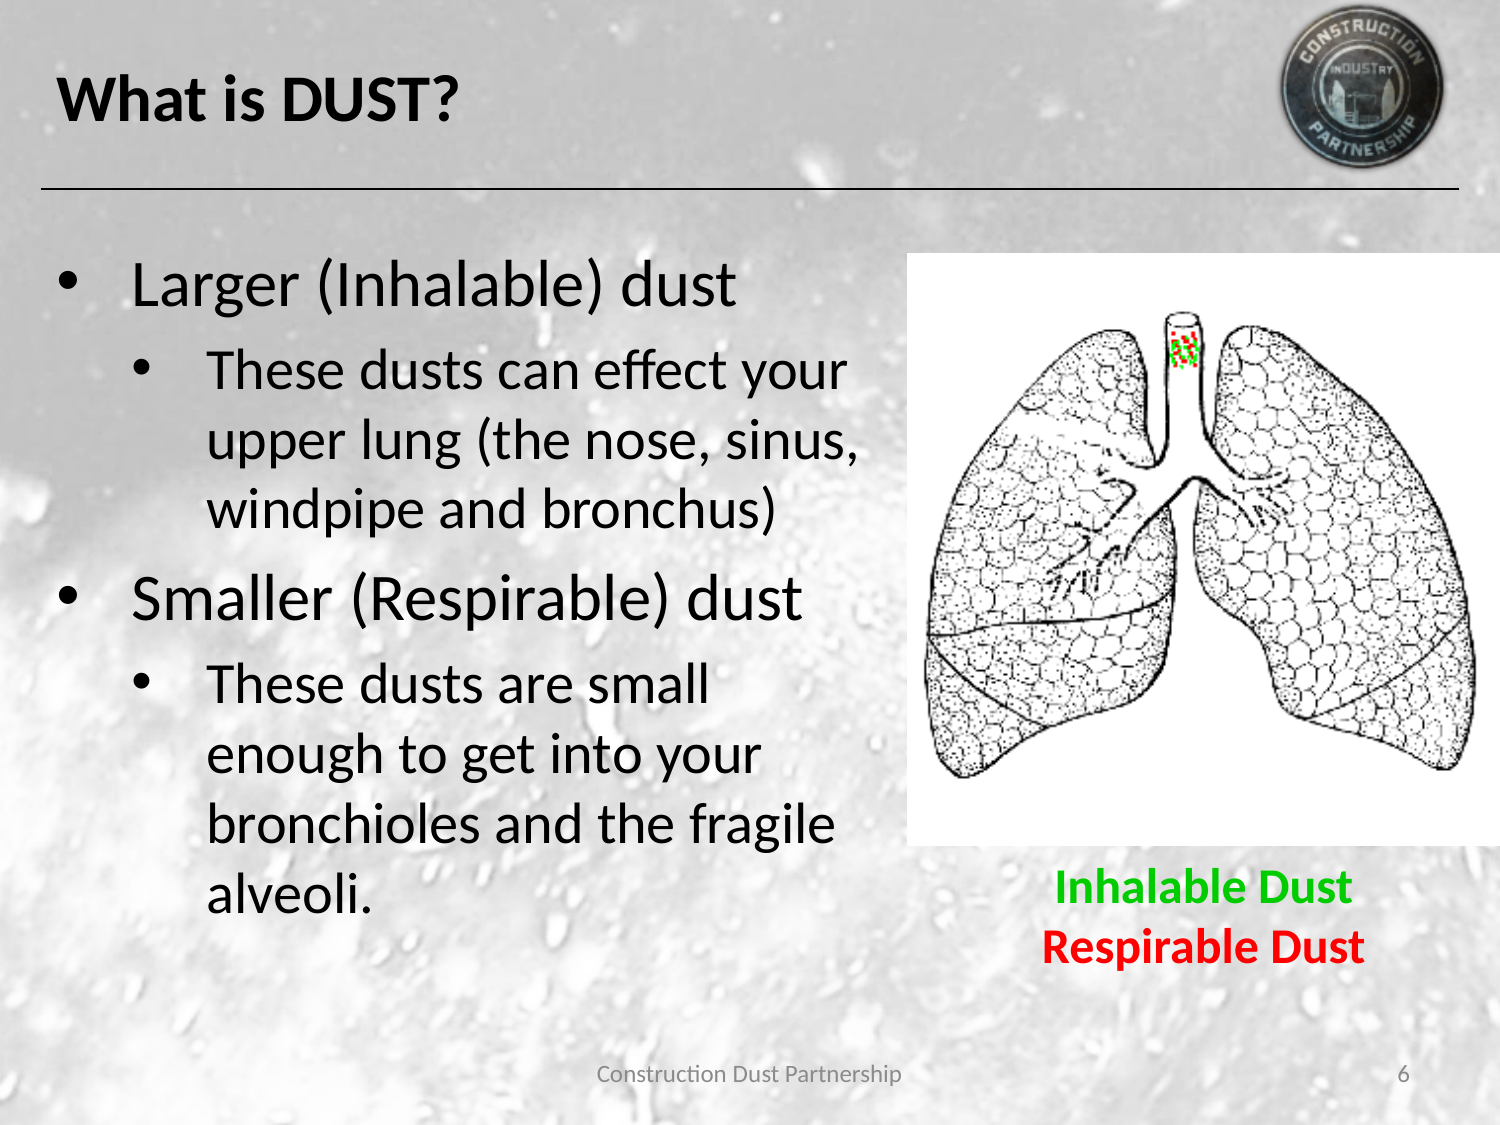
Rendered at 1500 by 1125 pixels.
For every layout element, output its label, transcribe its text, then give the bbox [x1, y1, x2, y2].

title What is DUST? [40, 50, 1210, 139]
footer Construction Dust Partnership [512, 1042, 988, 1103]
picture [907, 253, 1500, 847]
slide_number 6 [1074, 1042, 1425, 1103]
text_box Inhalable Dust Respirable Dust [969, 854, 1439, 981]
subtitle Larger (Inhalable) dust These dusts can effect your upper lung (the nose, sinus, windpipe and bronchus) Smaller (Respirable) dust These dusts are small enough to get into your bronchioles and the fragile alveoli. [40, 231, 909, 1083]
picture [1215, 0, 1500, 190]
